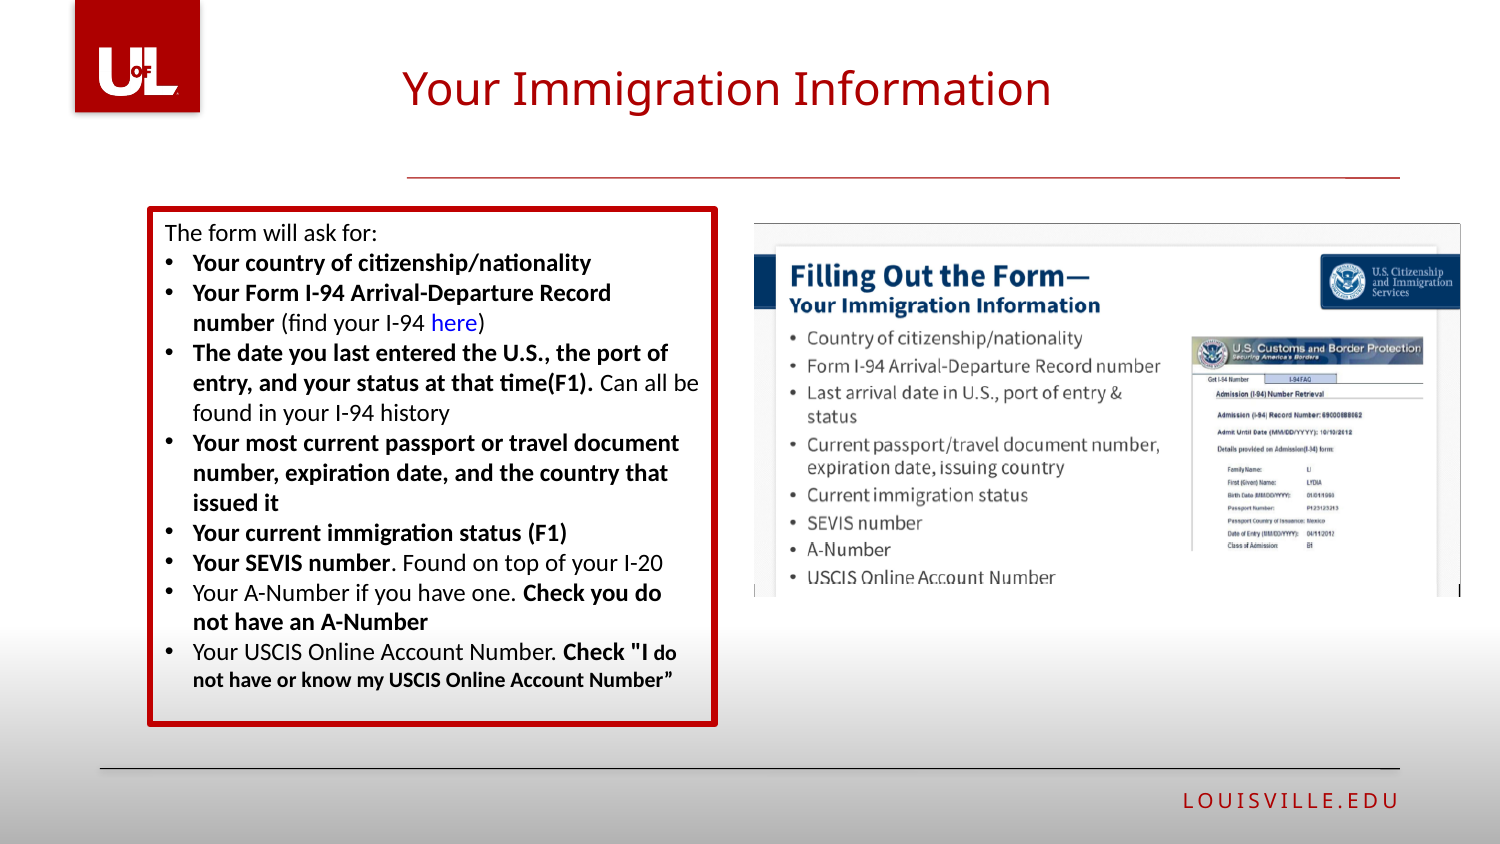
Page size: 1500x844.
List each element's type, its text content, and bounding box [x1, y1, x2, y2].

text_box The form will ask for: Your country of citizenship/nationality Your Form I-94 Arrival-Departure Record number (find your I-94 here) The date you last entered the U.S., the port of entry, and your status at that time(F1). Can all be found in your I-94 history Your most current passport or travel document number, expiration date, and the country that issued it Your current immigration status (F1) Your SEVIS number. Found on top of your I-20 Your A-Number if you have one. Check you do not have an A-Number Your USCIS Online Account Number. Check "I do not have or know my USCIS Online Account Number” [149, 209, 715, 725]
list Your Immigration Information [387, 18, 1400, 122]
picture [753, 221, 1463, 598]
picture [99, 47, 179, 96]
